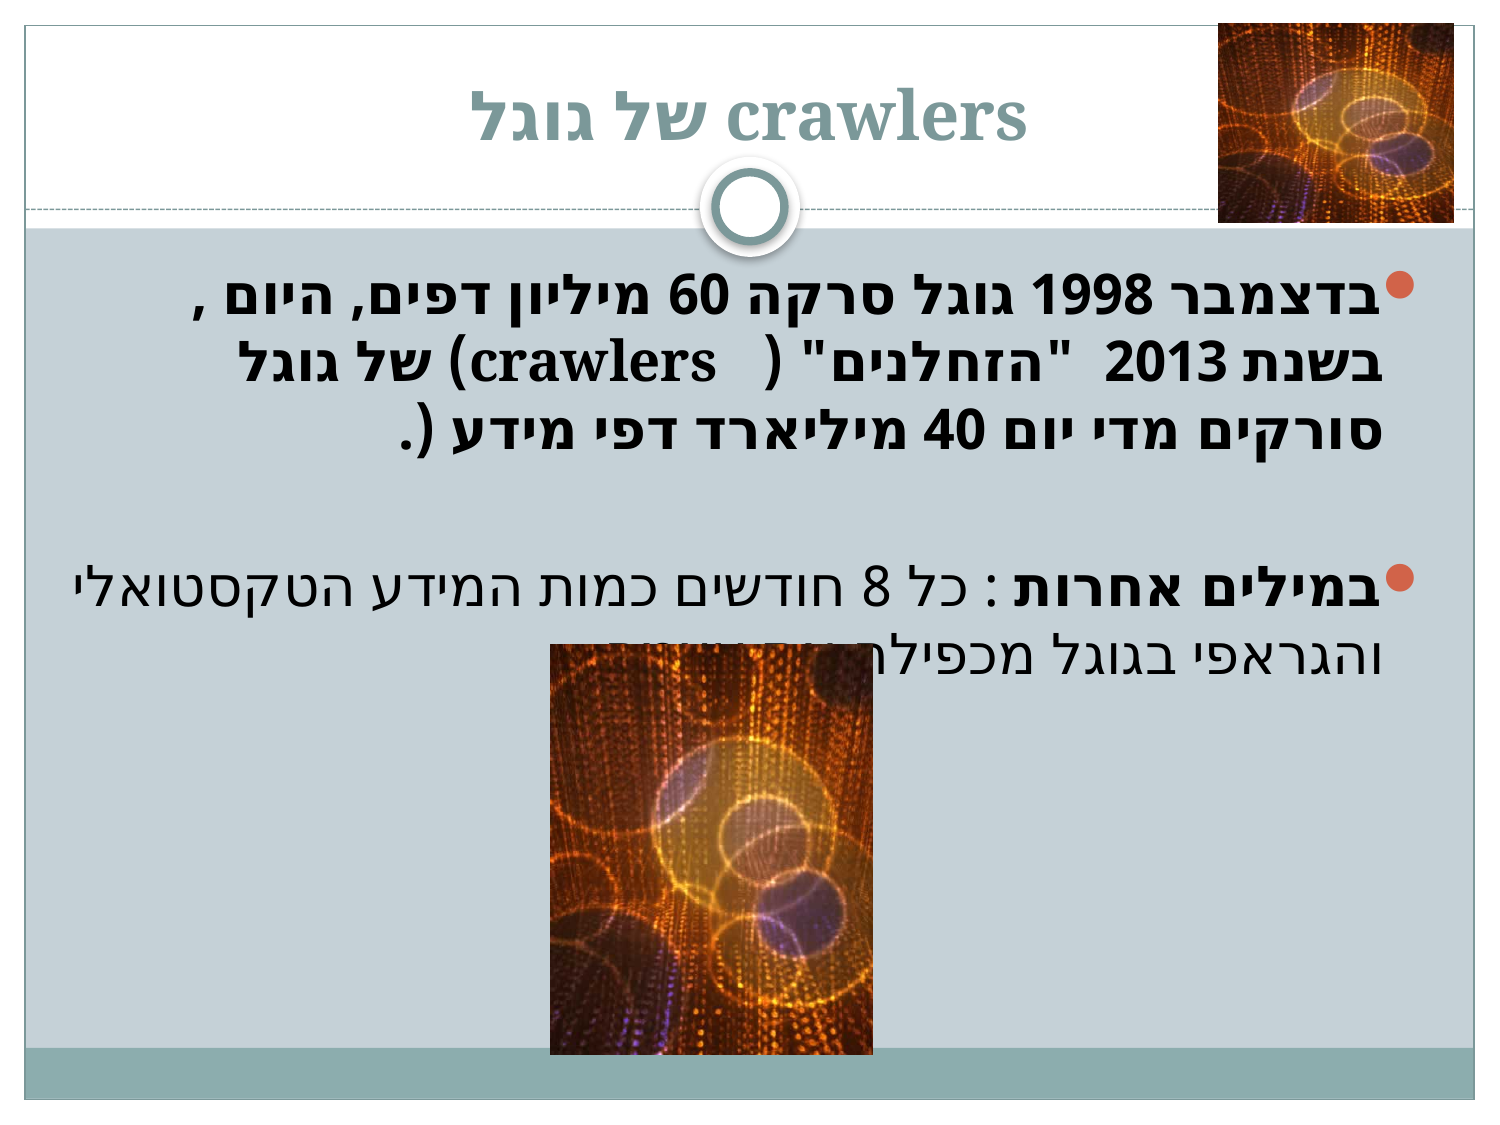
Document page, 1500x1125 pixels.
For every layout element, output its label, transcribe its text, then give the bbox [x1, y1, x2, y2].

title crawlers של גוגל [49, 37, 1211, 162]
picture [550, 644, 873, 1055]
list בדצמבר 1998 גוגל סרקה 60 מיליון דפים, היום ,בשנת 2013 "הזחלנים" ( crawlers) של גוגל סורקים מדי יום 40 מיליארד דפי מידע (. במילים אחרות : כל 8 חודשים כמות המידע הטקסטואלי והגראפי בגוגל מכפילה את עצמה. [49, 250, 1445, 1001]
picture [1218, 23, 1454, 223]
